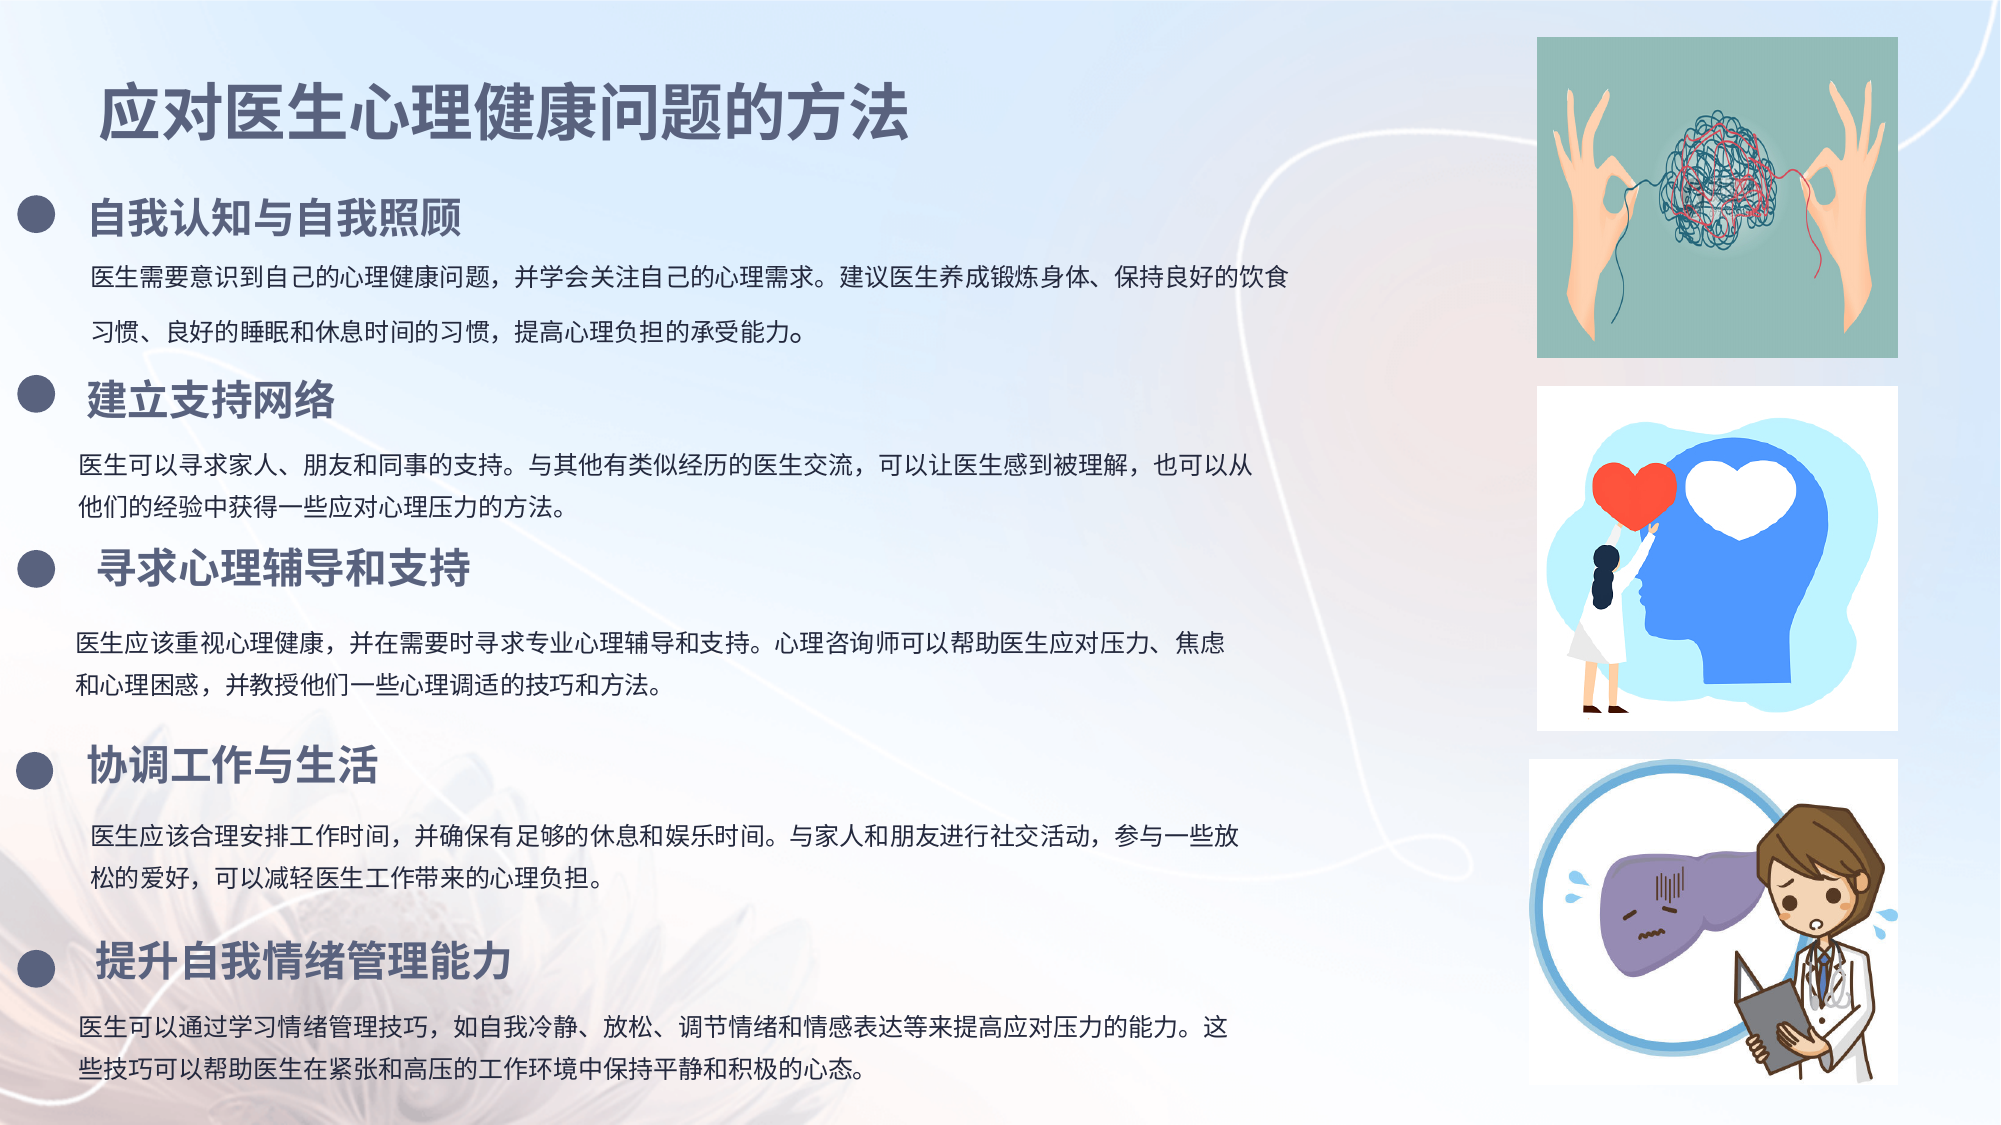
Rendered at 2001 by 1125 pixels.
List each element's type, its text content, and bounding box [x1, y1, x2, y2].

text_box 协调工作与生活 [66, 733, 1031, 809]
text_box 医生需要意识到自己的心理健康问题，并学会关注自己的心理需求。建议医生养成锻炼身体、保持良好的饮食习惯、良好的睡眠和休息时间的习惯，提高心理负担的承受能力。 [89, 249, 1297, 360]
text_box 寻求心理辅导和支持 [74, 537, 1040, 613]
text_box 提升自我情绪管理能力 [75, 930, 1040, 1005]
text_box 自我认知与自我照顾 [65, 193, 1019, 263]
picture [0, 0, 2001, 1125]
text_box [17, 195, 56, 234]
text_box 建立支持网络 [65, 368, 1019, 445]
text_box [17, 374, 56, 413]
text_box 医生应该合理安排工作时间，并确保有足够的休息和娱乐时间。与家人和朋友进行社交活动，参与一些放松的爱好，可以减轻医生工作带来的心理负担。 [90, 808, 1263, 925]
text_box [16, 751, 54, 790]
text_box [17, 549, 56, 588]
text_box 医生可以通过学习情绪管理技巧，如自我冷静、放松、调节情绪和情感表达等来提高应对压力的能力。这些技巧可以帮助医生在紧张和高压的工作环境中保持平静和积极的心态。 [78, 999, 1251, 1116]
text_box 医生可以寻求家人、朋友和同事的支持。与其他有类似经历的医生交流，可以让医生感到被理解，也可以从他们的经验中获得一些应对心理压力的方法。 [78, 437, 1277, 533]
text_box 医生应该重视心理健康，并在需要时寻求专业心理辅导和支持。心理咨询师可以帮助医生应对压力、焦虑和心理困惑，并教授他们一些心理调适的技巧和方法。 [75, 615, 1248, 731]
text_box [17, 949, 56, 988]
text_box 应对医生心理健康问题的方法 [78, 43, 1029, 148]
